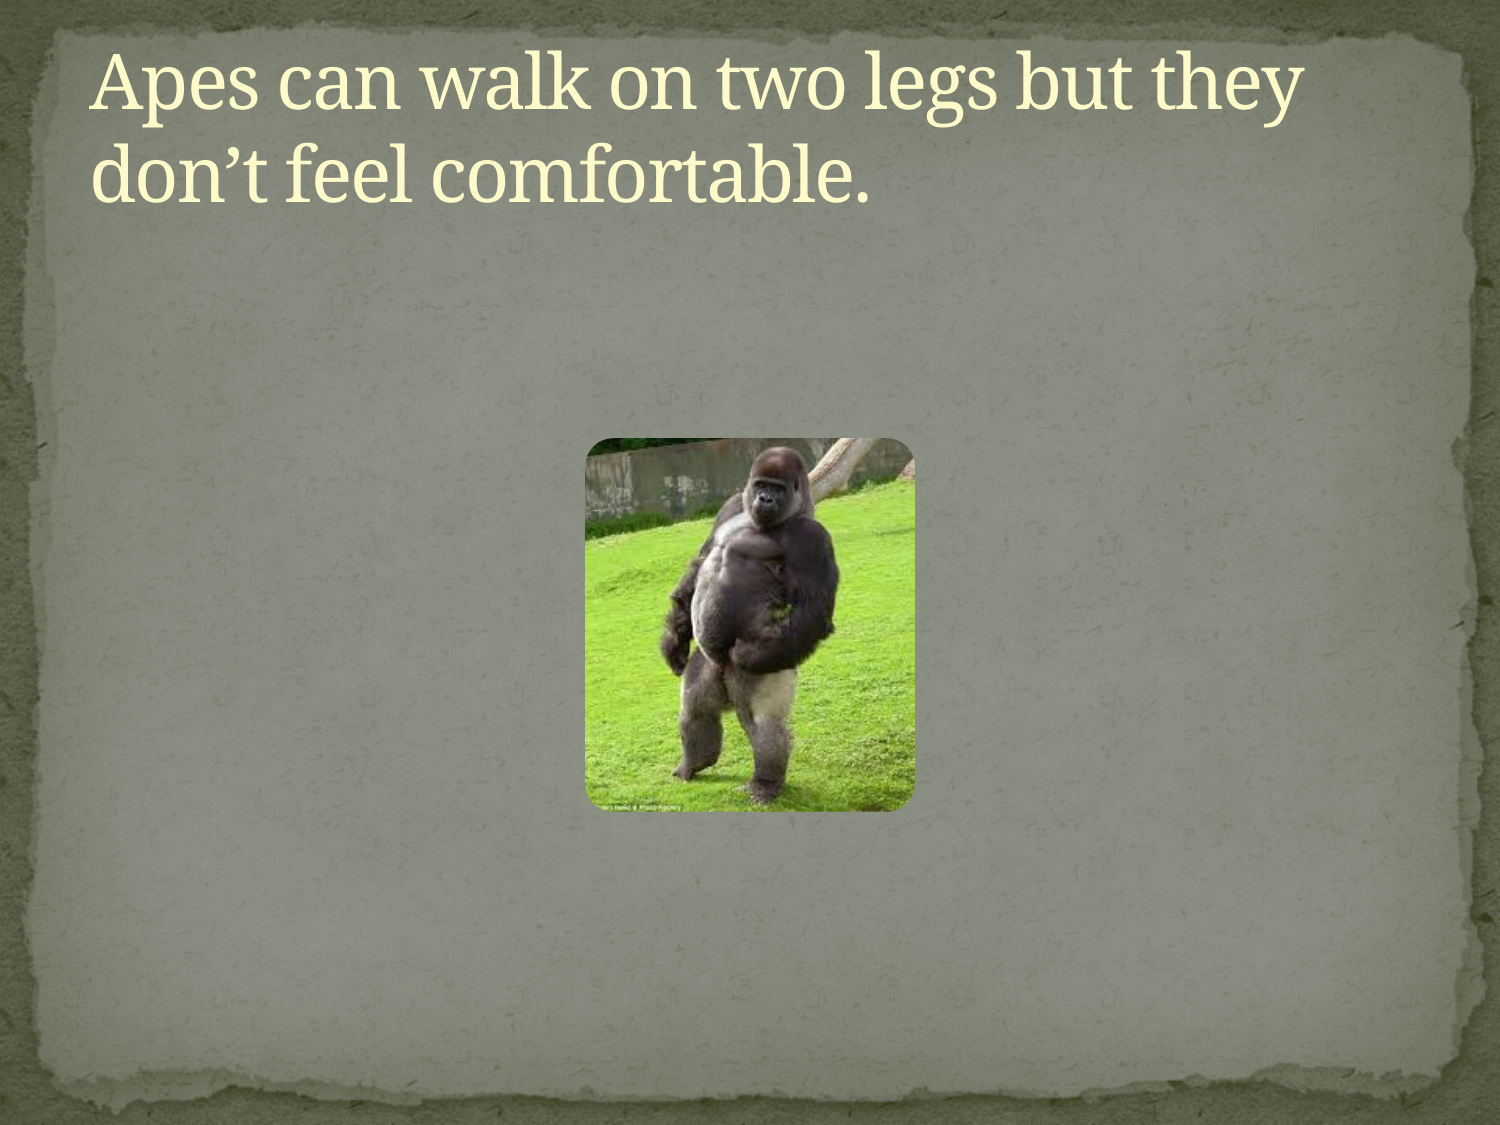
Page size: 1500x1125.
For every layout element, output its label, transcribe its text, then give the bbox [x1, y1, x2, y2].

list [588, 441, 913, 810]
title Apes can walk on two legs but they don’t feel comfortable. [74, 24, 1425, 225]
